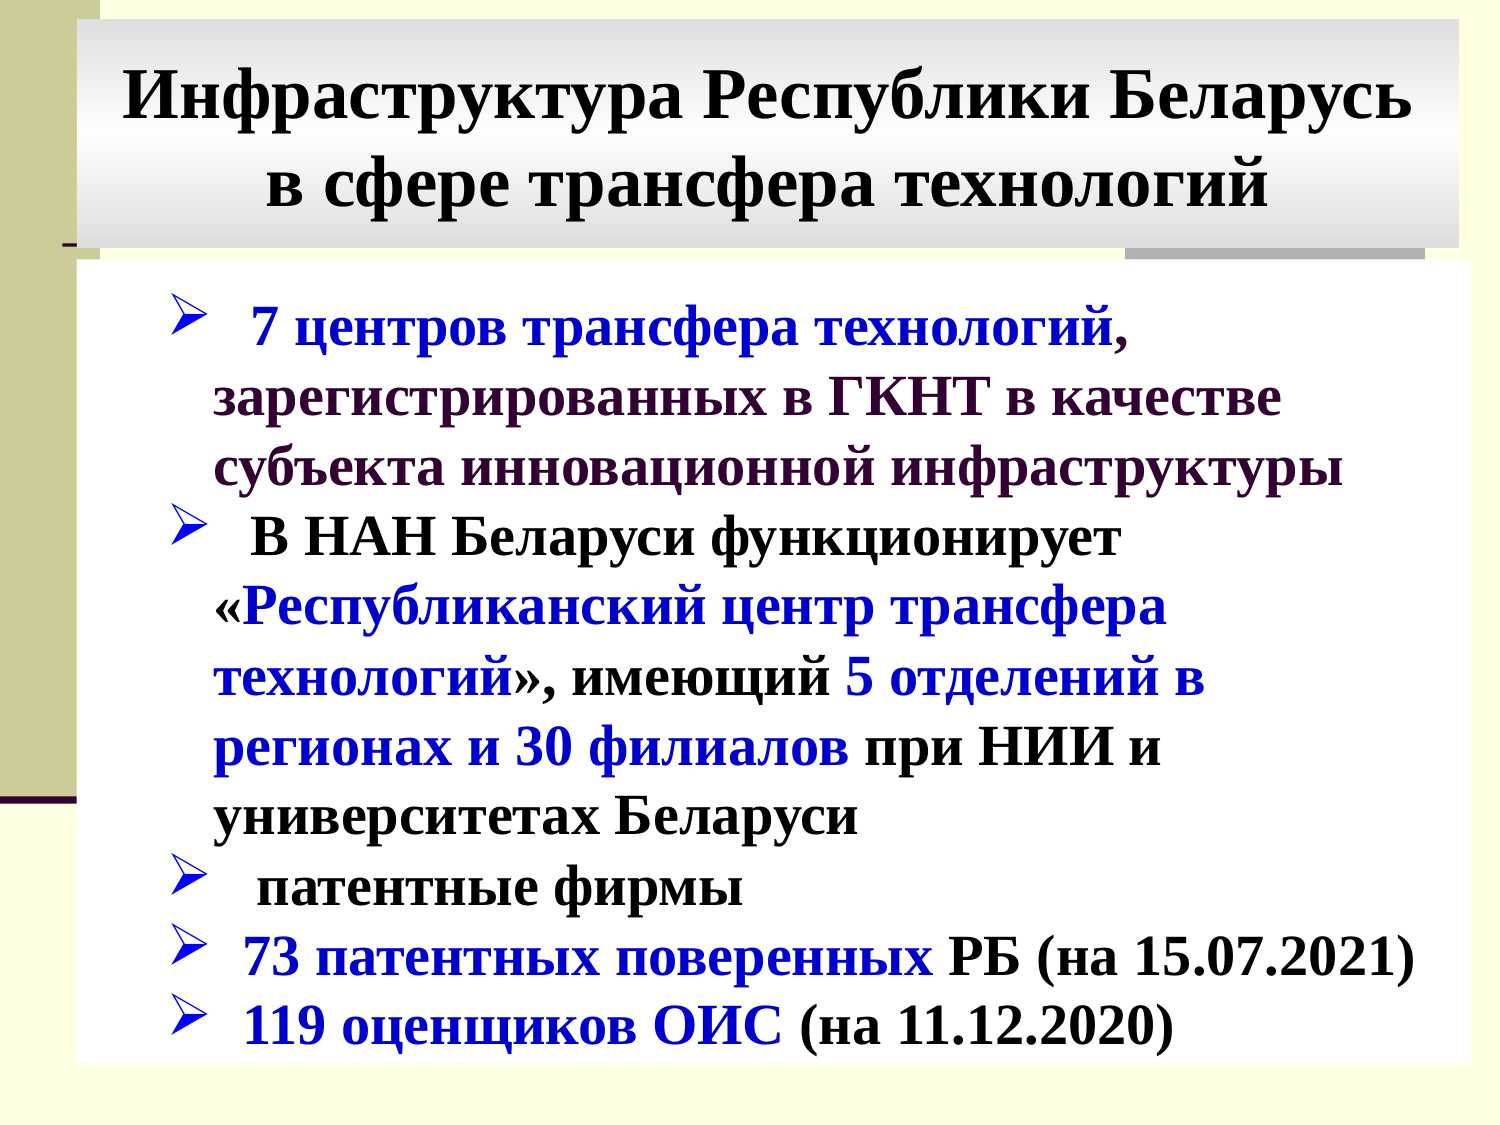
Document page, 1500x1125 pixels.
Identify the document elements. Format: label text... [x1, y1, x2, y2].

title Инфраструктура Республики Беларусь в сфере трансфера технологий [76, 19, 1459, 248]
text_box 7 центров трансфера технологий, зарегистрированных в ГКНТ в качестве субъекта инновационной инфраструктуры В НАН Беларуси функционирует «Республиканский центр трансфера технологий», имеющий 5 отделений в регионах и 30 филиалов при НИИ и университетах Беларуси патентные фирмы 73 патентных поверенных РБ (на 15.07.2021) 119 оценщиков ОИС (на 11.12.2020) [76, 259, 1471, 1064]
